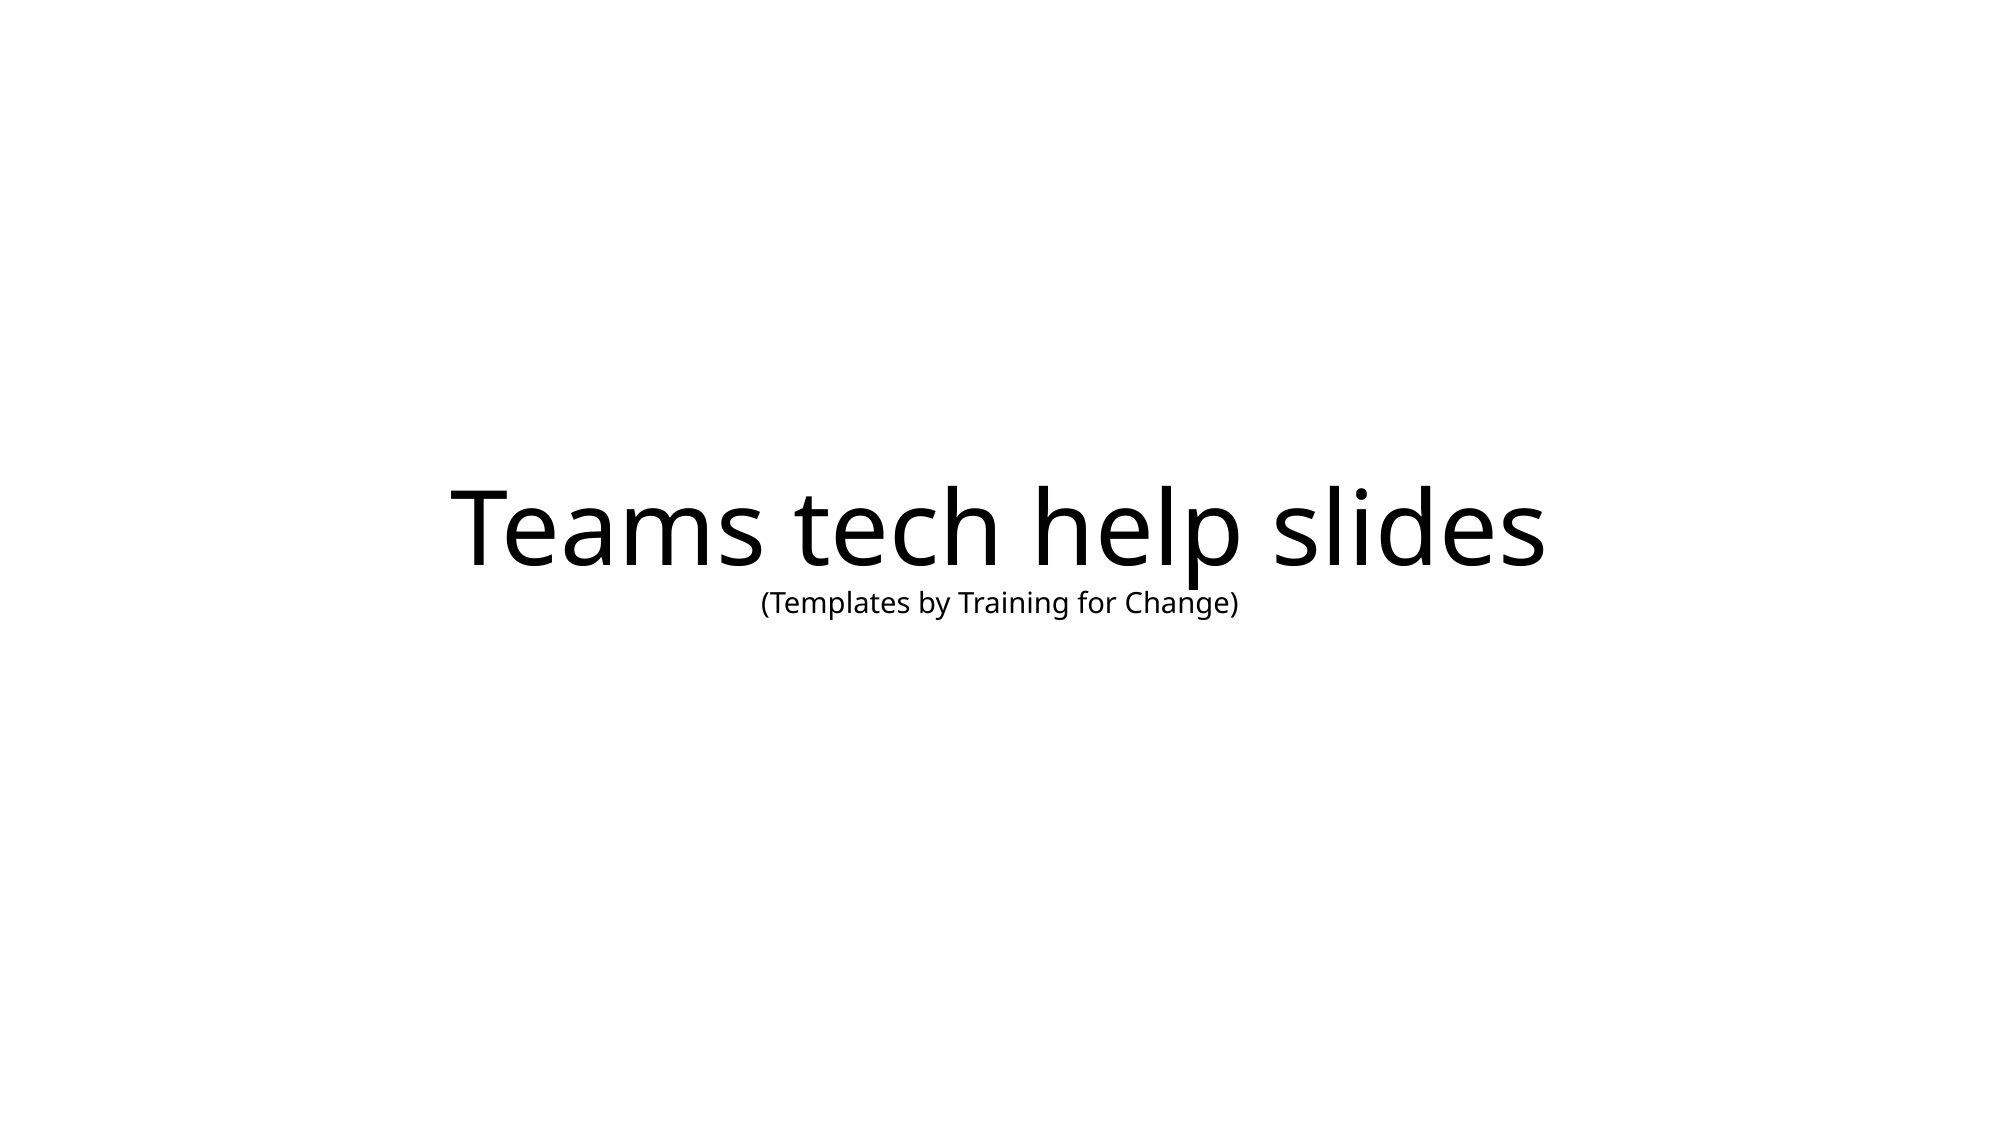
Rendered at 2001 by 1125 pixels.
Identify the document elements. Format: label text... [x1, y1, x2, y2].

title Teams tech help slides (Templates by Training for Change) [256, 468, 1744, 657]
